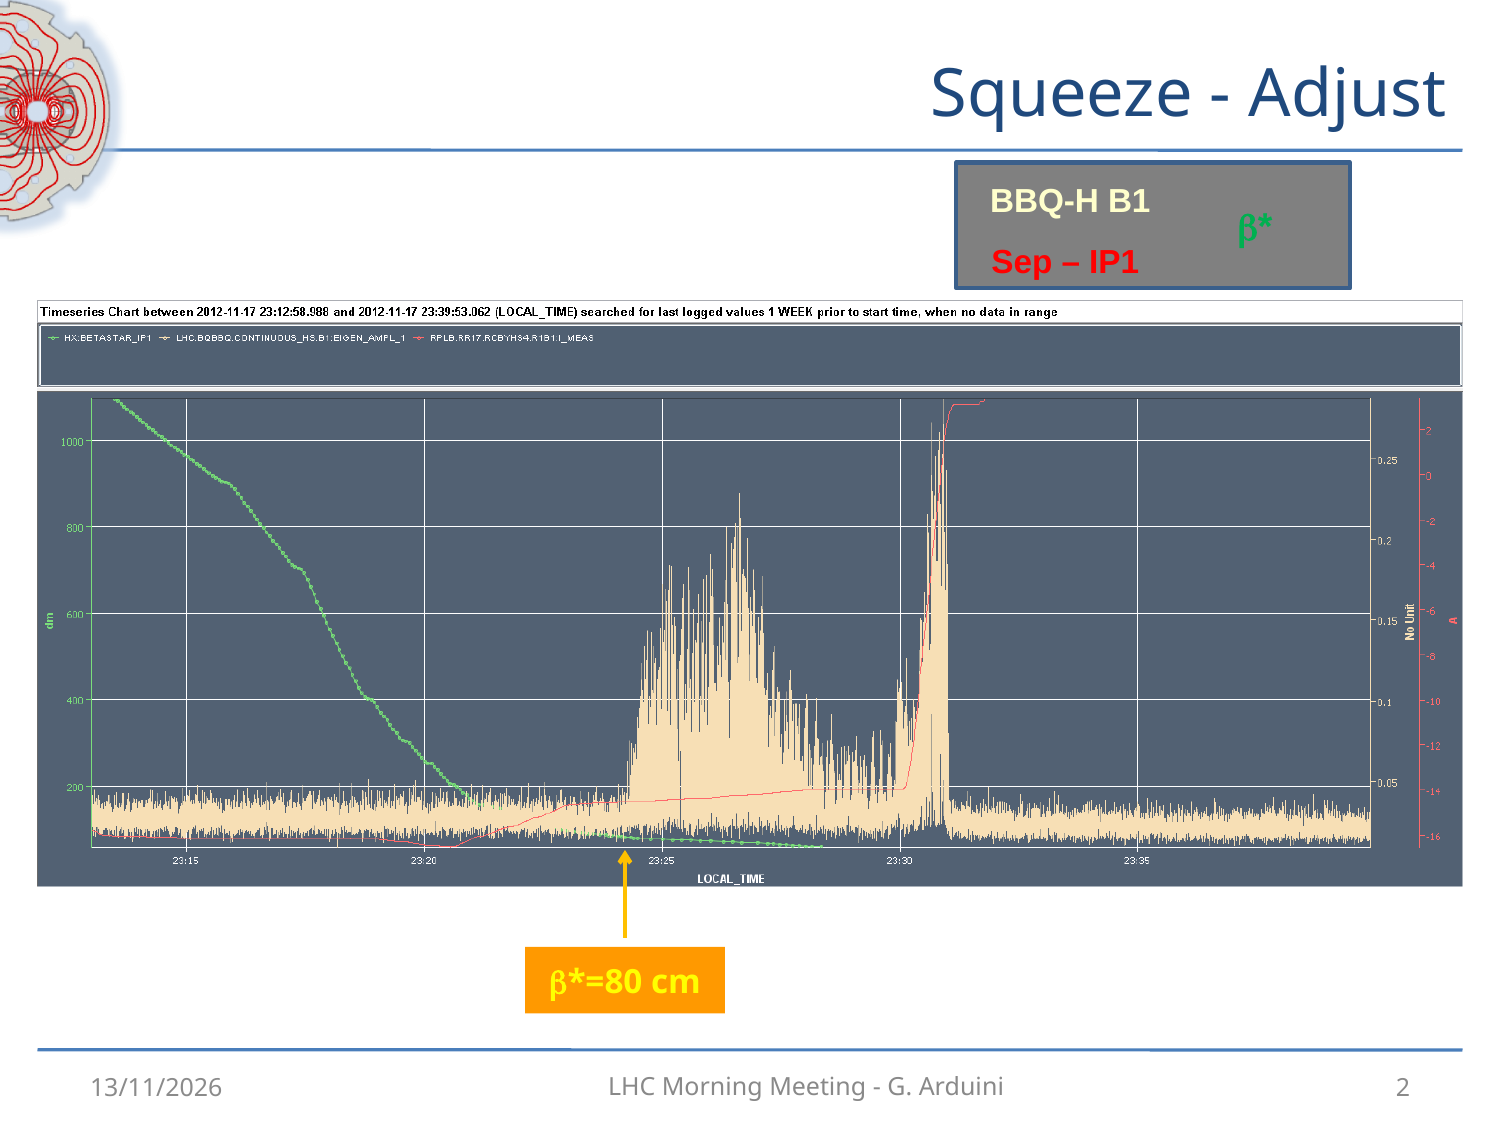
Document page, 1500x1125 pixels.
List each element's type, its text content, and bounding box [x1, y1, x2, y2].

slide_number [75, 1074, 425, 1103]
title Squeeze - Adjust [262, 24, 1463, 156]
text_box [955, 162, 1351, 289]
text_box b*=80 cm [523, 945, 727, 1015]
slide_number 2 [1074, 1074, 1425, 1103]
picture [0, 2, 109, 220]
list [37, 300, 1463, 887]
footer LHC Morning Meeting - G. Arduini [275, 1074, 1074, 1100]
